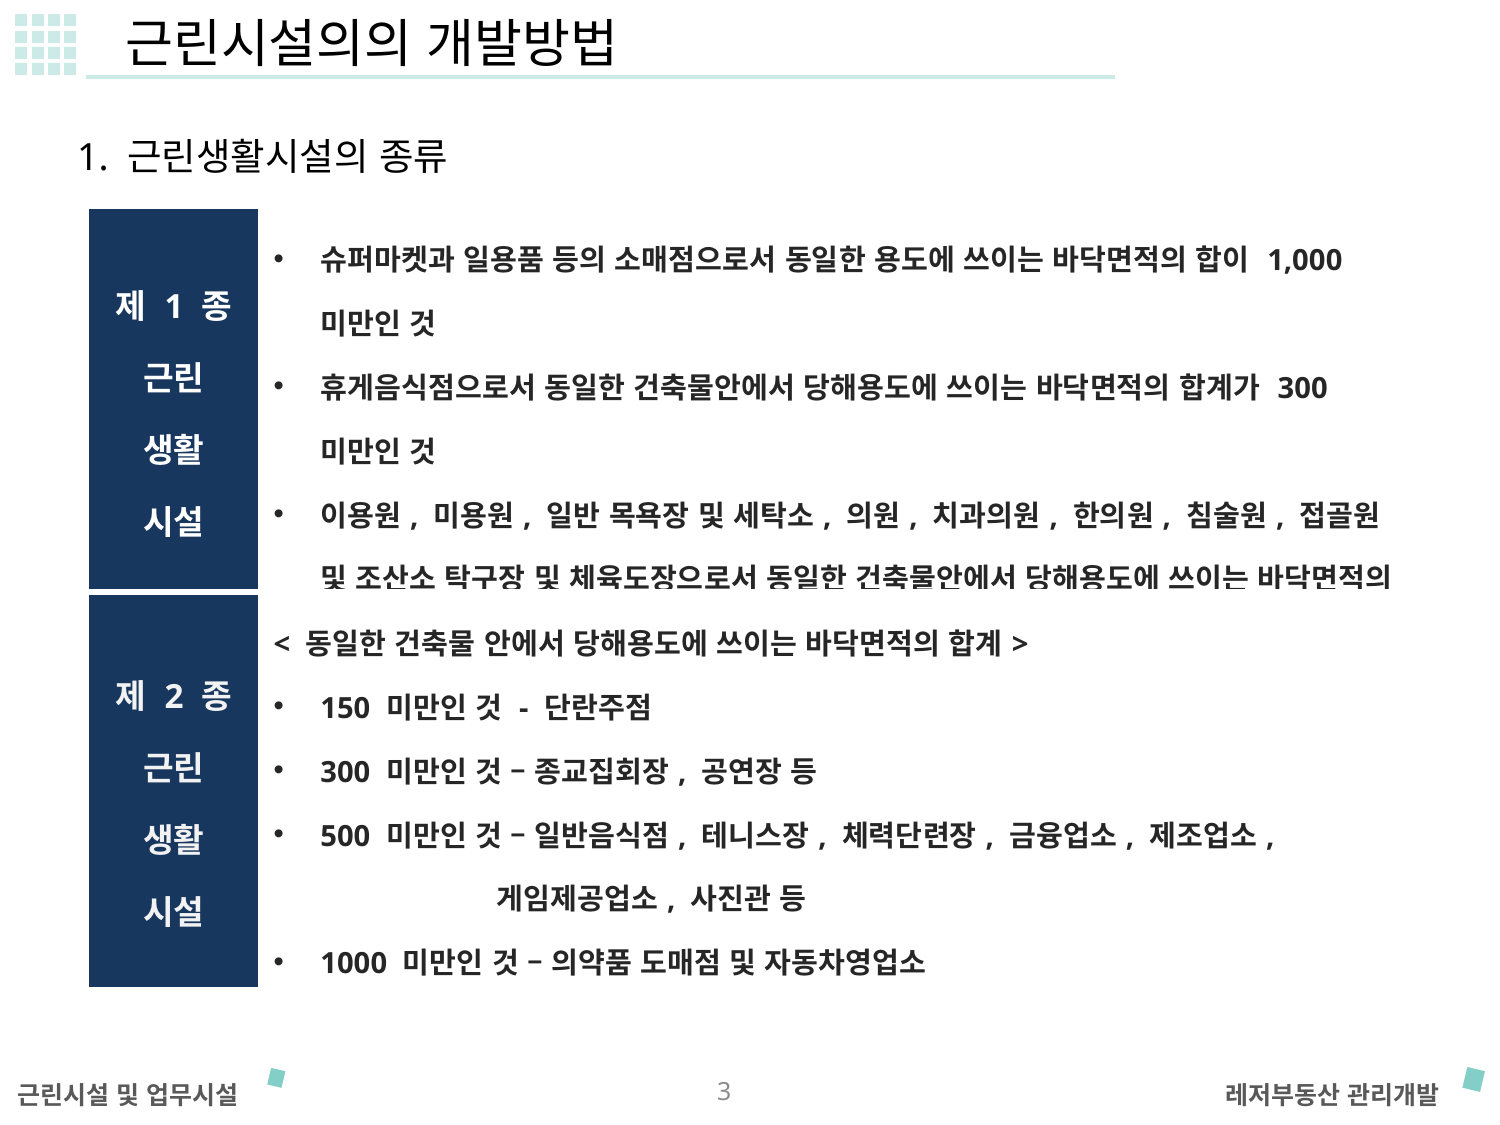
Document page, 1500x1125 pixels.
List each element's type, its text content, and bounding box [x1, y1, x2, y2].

table_cell < 동일한 건축물 안에서 당해용도에 쓰이는 바닥면적의 합계> 150 미만인 것 - 단란주점 300 미만인 것 – 종교집회장, 공연장 등 500 미만인 것 – 일반음식점, 테니스장, 체력단련장, 금융업소, 제조업소, 게임제공업소, 사진관 등 1000 미만인 것 – 의약품 도매점 및 자동차영업소 [259, 595, 1422, 987]
table_header 제 1 종 근린 생활 시설 [89, 209, 258, 589]
table_cell 제 2 종 근린 생활 시설 [89, 595, 258, 987]
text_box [13, 2, 1117, 119]
table_header 슈퍼마켓과 일용품 등의 소매점으로서 동일한 용도에 쓰이는 바닥면적의 합이 1,000 미만인 것 휴게음식점으로서 동일한 건축물안에서 당해용도에 쓰이는 바닥면적의 합계가 300 미만인 것 이용원, 미용원, 일반 목욕장 및 세탁소, 의원, 치과의원, 한의원, 침술원, 접골원 및 조산소 탁구장 및 체육도장으로서 동일한 건축물안에서 당해용도에 쓰이는 바닥면적의 합계가 500 미만인 것. [259, 209, 1422, 589]
text_box 1. 근린생활시설의 종류 [62, 126, 585, 186]
slide_number 3 [549, 1062, 900, 1123]
